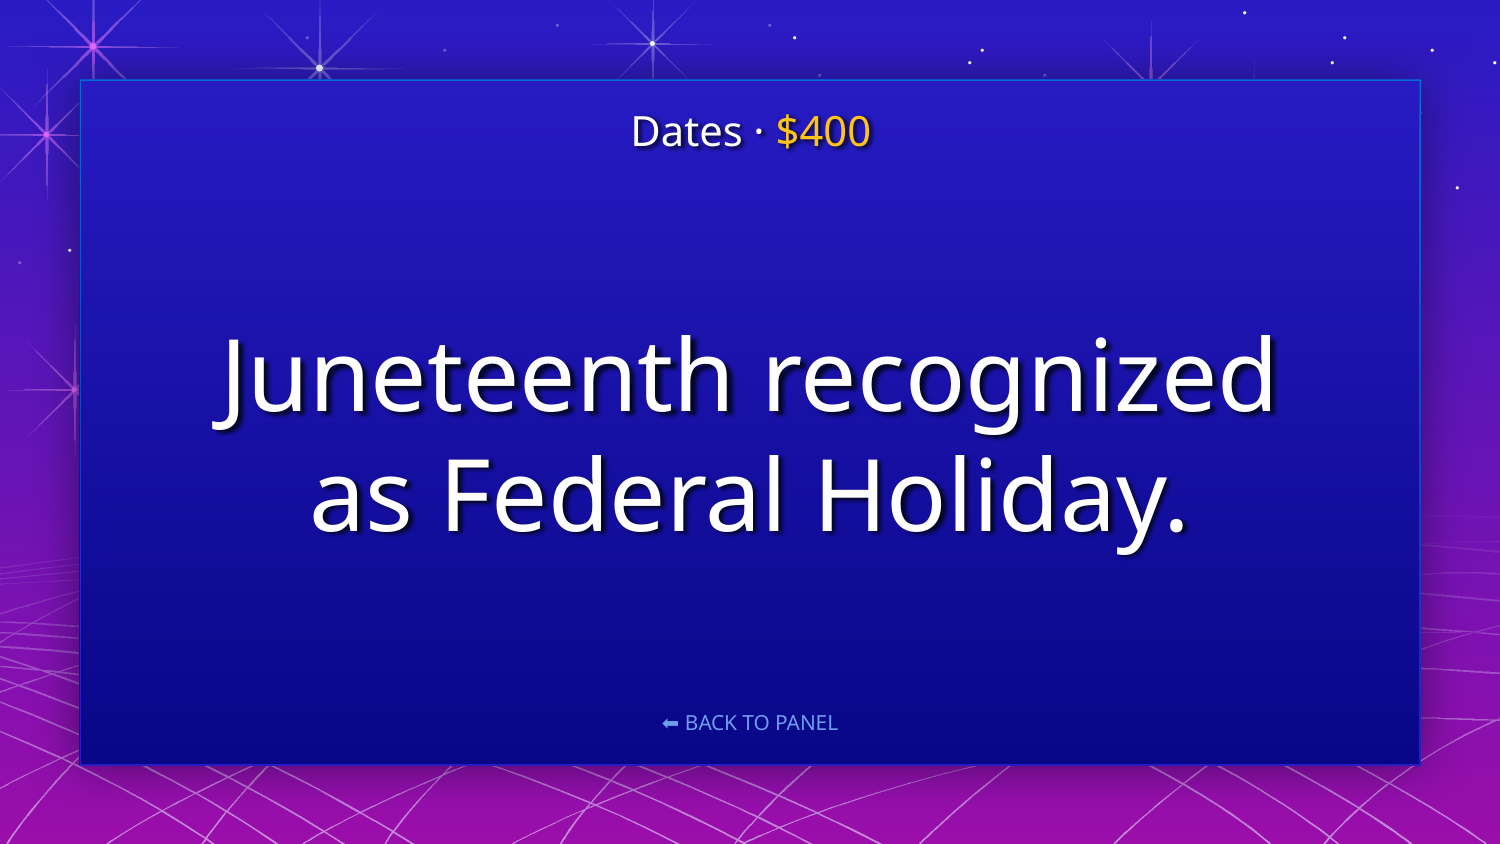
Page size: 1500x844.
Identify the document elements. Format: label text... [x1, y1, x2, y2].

title Juneteenth recognized as Federal Holiday. [169, 158, 1331, 682]
subtitle Dates · $400 [170, 105, 1332, 178]
